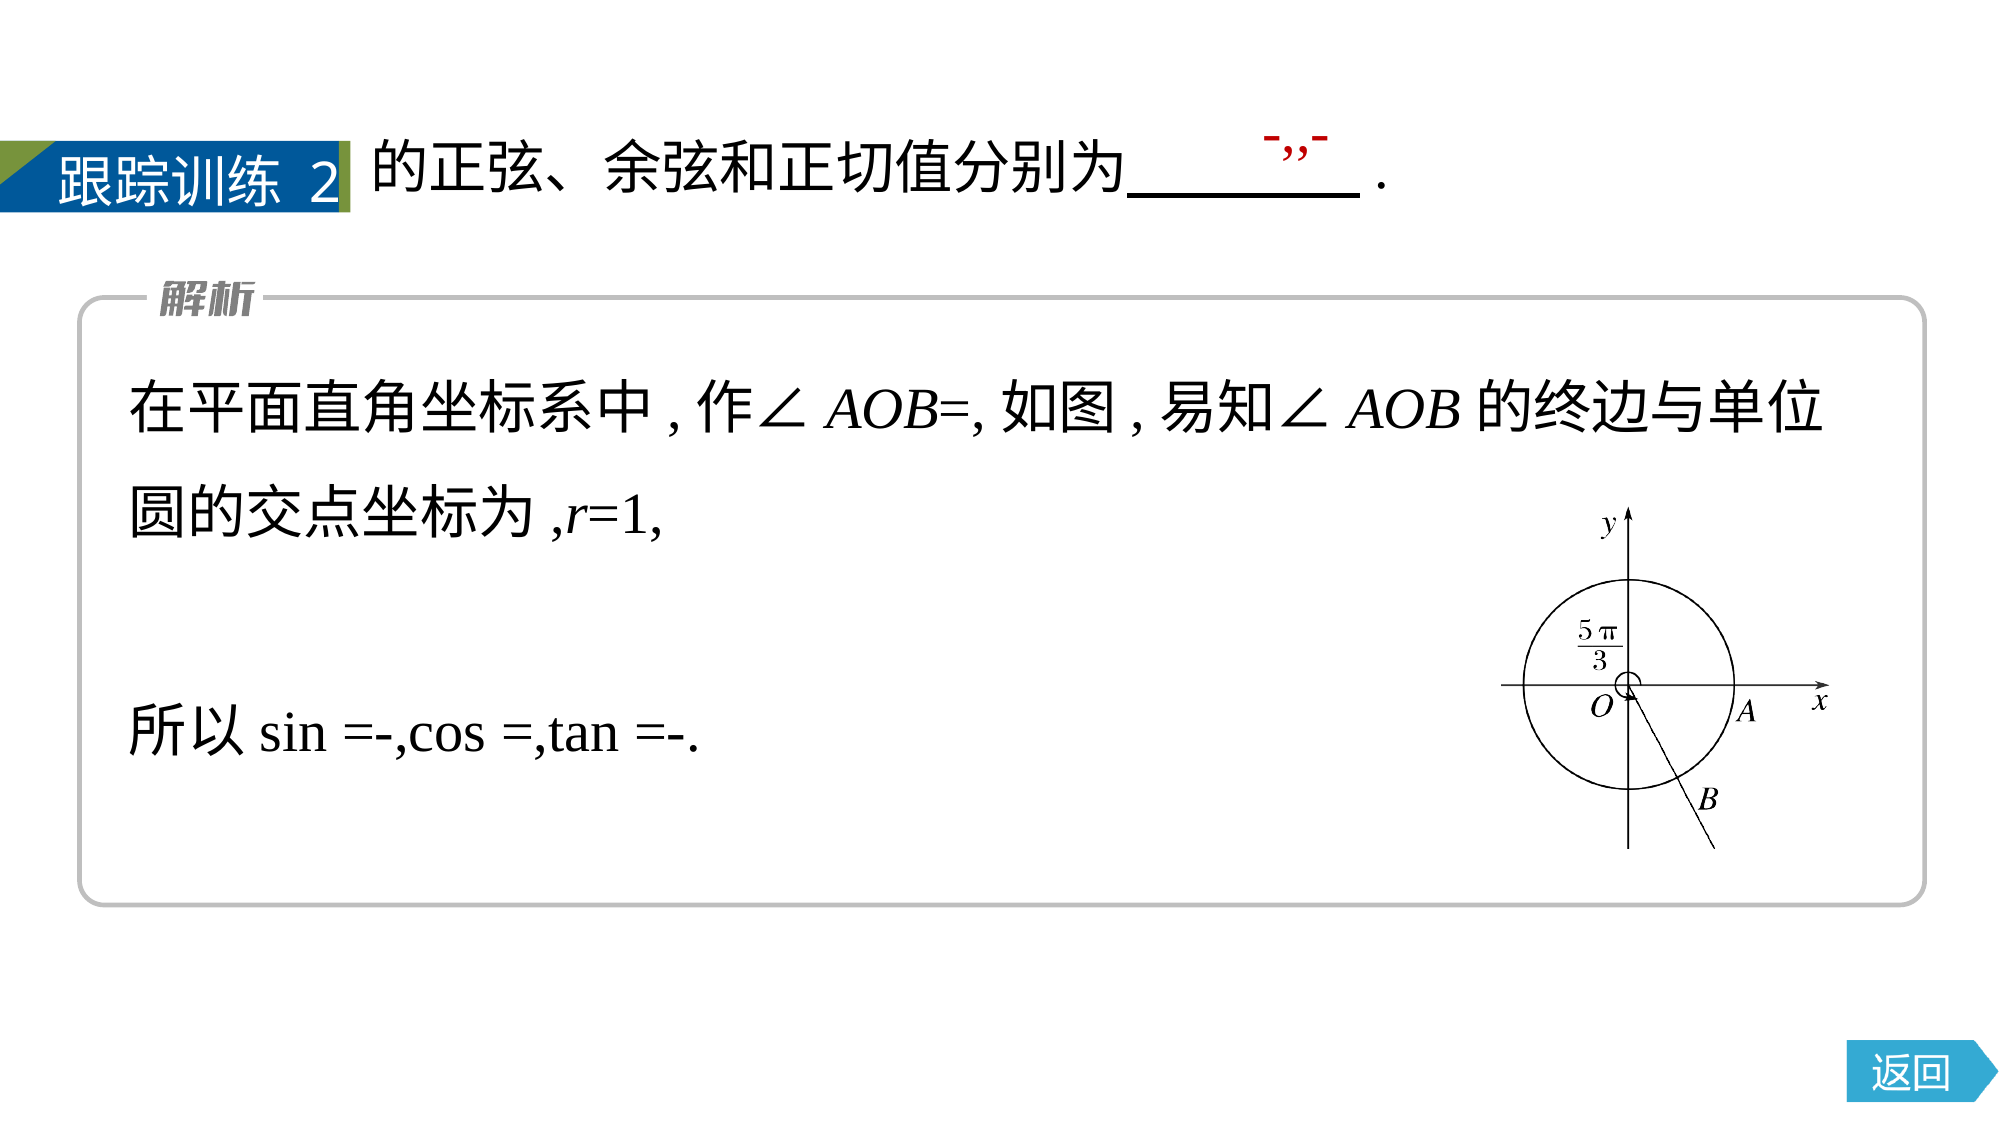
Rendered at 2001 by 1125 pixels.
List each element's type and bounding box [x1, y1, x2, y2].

picture [1843, 1037, 2000, 1104]
text_box [0, 138, 363, 223]
picture [1501, 506, 1844, 849]
text_box [79, 278, 1925, 905]
